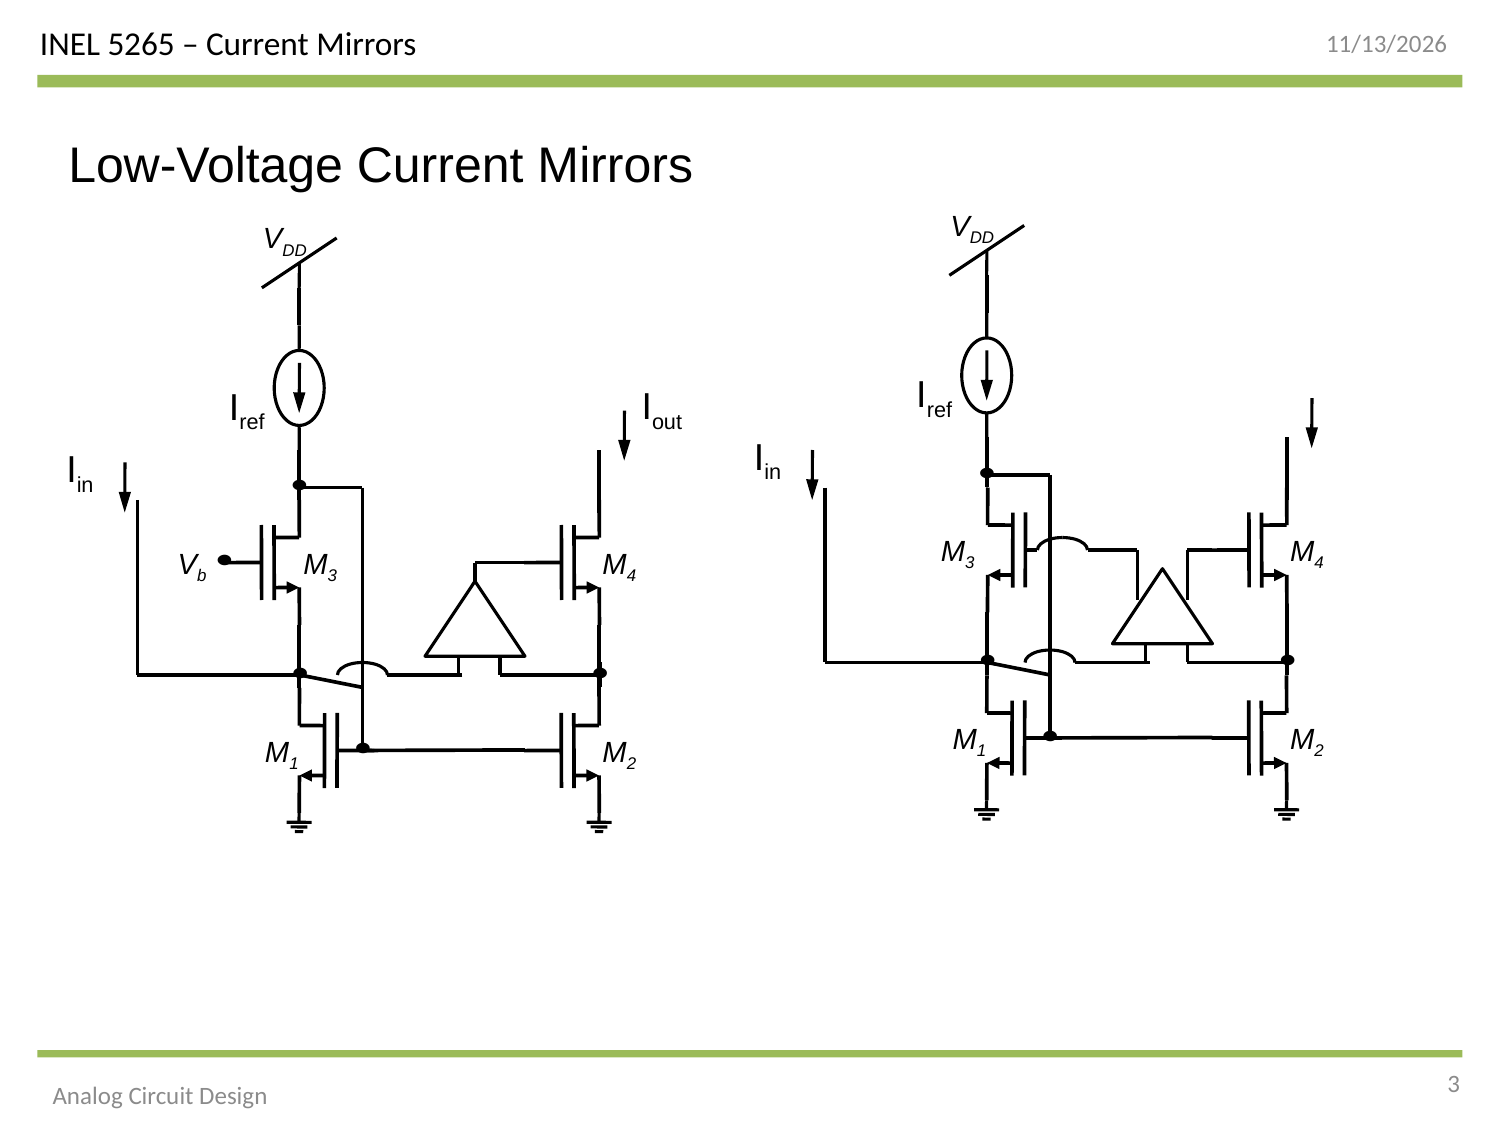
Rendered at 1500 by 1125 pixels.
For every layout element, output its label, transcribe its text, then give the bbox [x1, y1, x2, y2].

slide_number 3 [1125, 1052, 1475, 1113]
text_box Low-Voltage Current Mirrors [53, 124, 709, 200]
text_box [737, 199, 1341, 820]
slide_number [1112, 12, 1463, 73]
footer Analog Circuit Design [37, 1065, 300, 1125]
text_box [49, 212, 701, 832]
